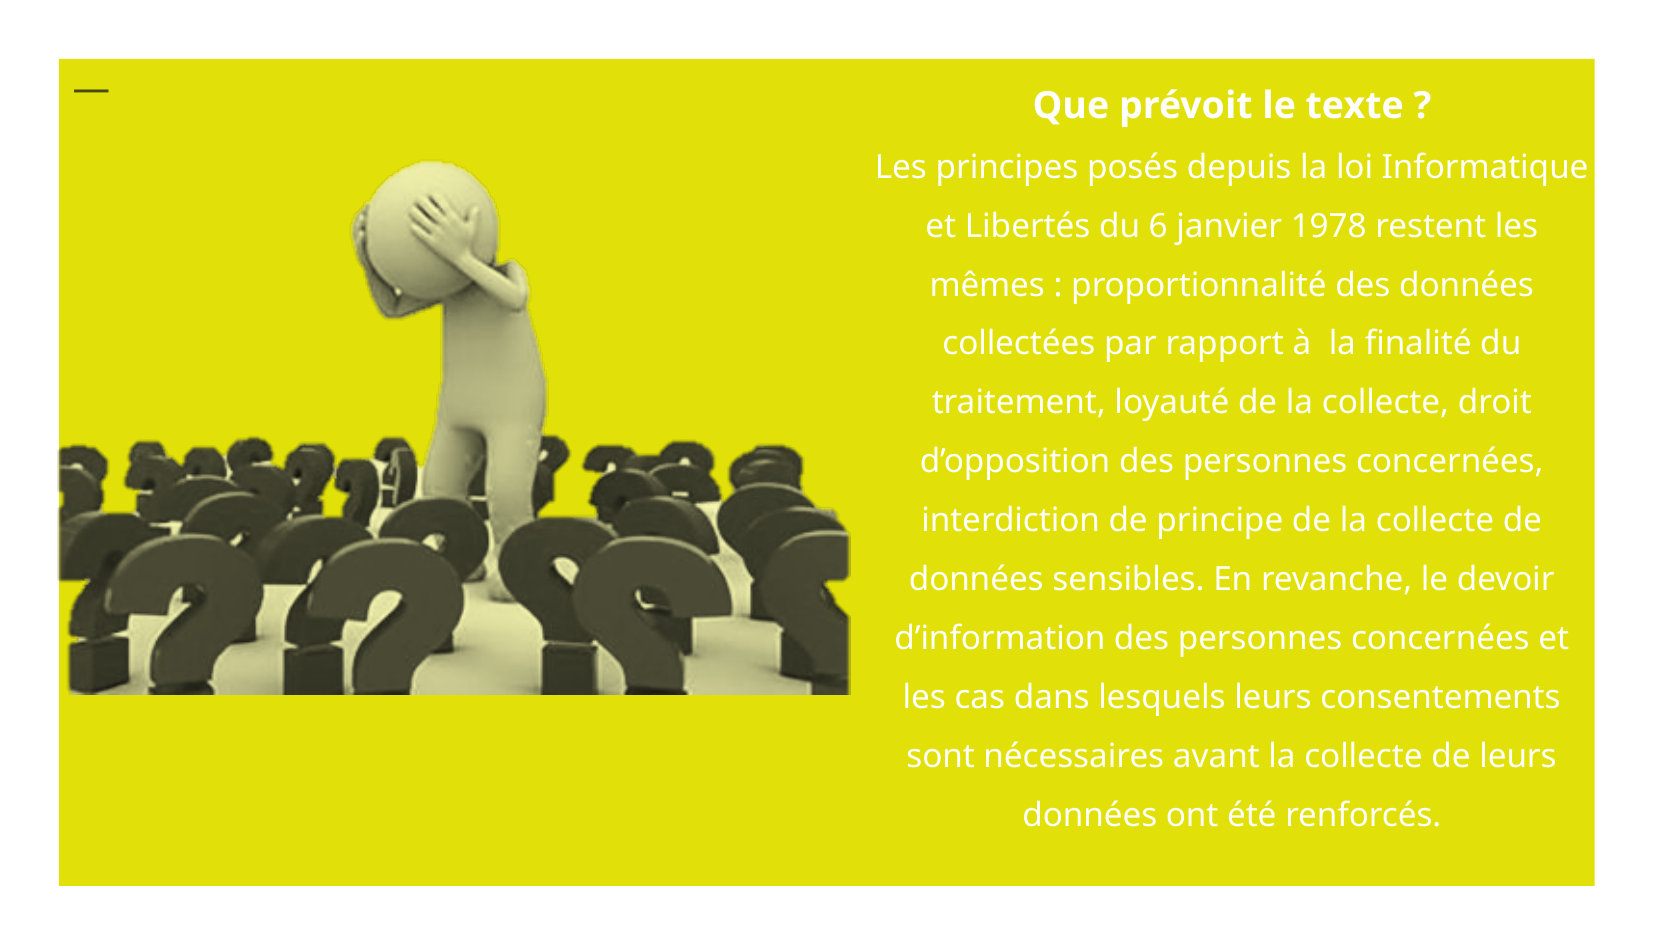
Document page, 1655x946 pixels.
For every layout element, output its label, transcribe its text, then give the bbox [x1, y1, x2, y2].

text_box — [72, 65, 114, 110]
title Que prévoit le texte ? Les principes posés depuis la loi Informatique et Libertés du 6 janvier 1978 restent les mêmes : proportionnalité des données collectées par rapport à la finalité du traitement, loyauté de la collecte, droit d’opposition des personnes concernées, interdiction de principe de la collecte de données sensibles. En revanche, le devoir d’information des personnes concernées et les cas dans lesquels leurs consentements sont nécessaires avant la collecte de leurs données ont été renforcés. [873, 65, 1592, 833]
picture [3, 147, 851, 695]
text_box [59, 58, 1595, 886]
